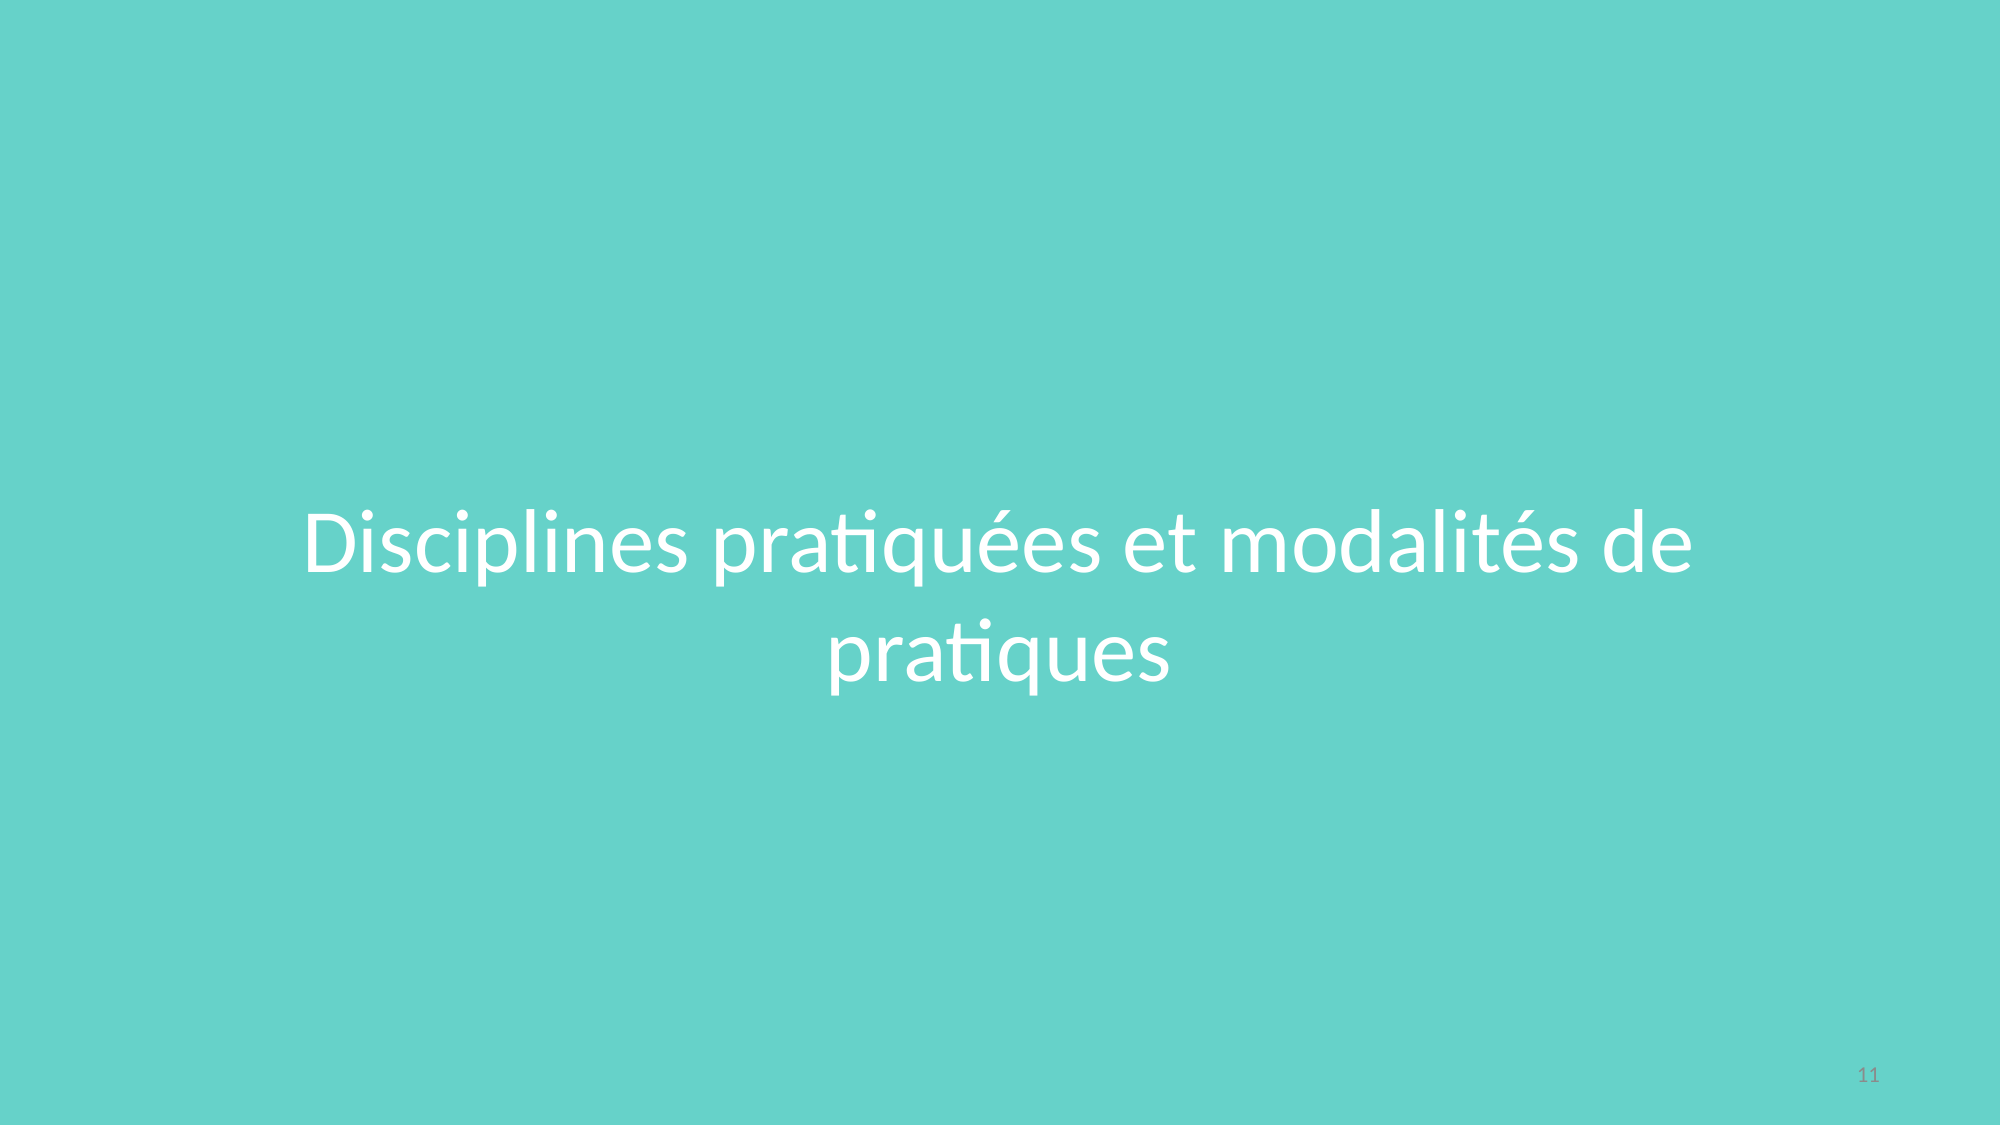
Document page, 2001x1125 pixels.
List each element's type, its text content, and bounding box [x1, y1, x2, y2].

slide_number 11 [1774, 1059, 1880, 1087]
text_box Disciplines pratiquées et modalités de pratiques [203, 474, 1795, 708]
